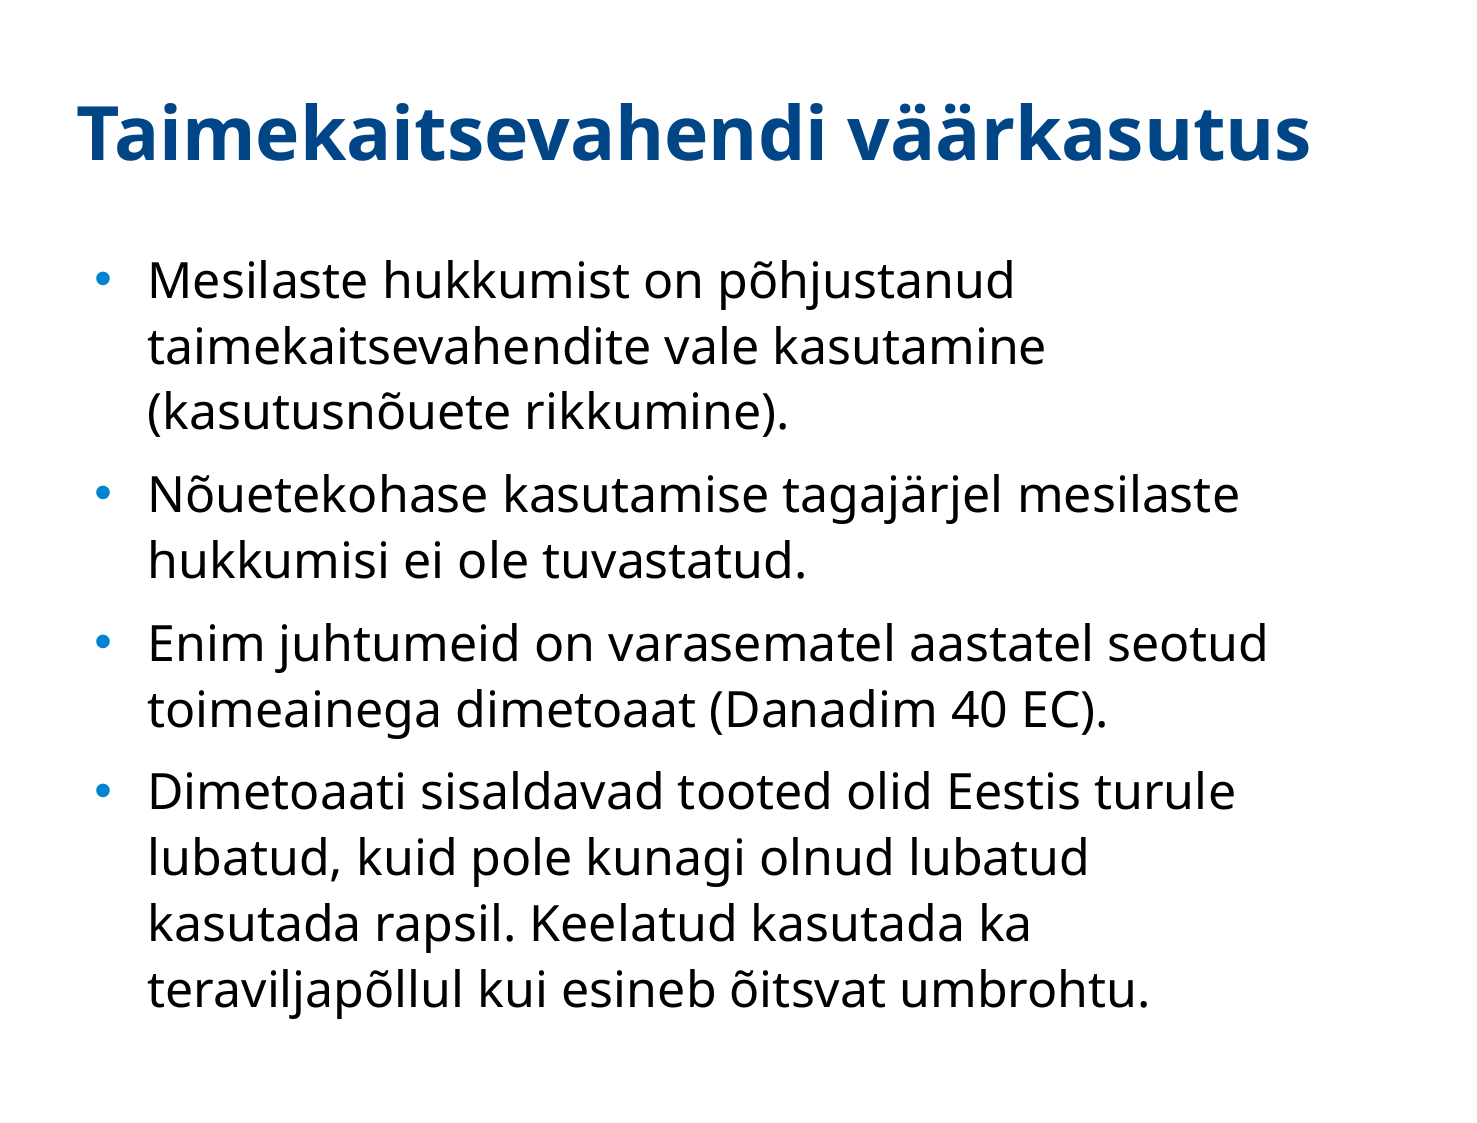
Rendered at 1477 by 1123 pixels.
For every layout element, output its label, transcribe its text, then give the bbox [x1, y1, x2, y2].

list Mesilaste hukkumist on põhjustanud taimekaitsevahendite vale kasutamine (kasutusnõuete rikkumine). Nõuetekohase kasutamise tagajärjel mesilaste hukkumisi ei ole tuvastatud. Enim juhtumeid on varasematel aastatel seotud toimeainega dimetoaat (Danadim 40 EC). Dimetoaati sisaldavad tooted olid Eestis turule lubatud, kuid pole kunagi olnud lubatud kasutada rapsil. Keelatud kasutada ka teraviljapõllul kui esineb õitsvat umbrohtu. [76, 242, 1317, 1069]
title Taimekaitsevahendi väärkasutus [76, 88, 1382, 219]
